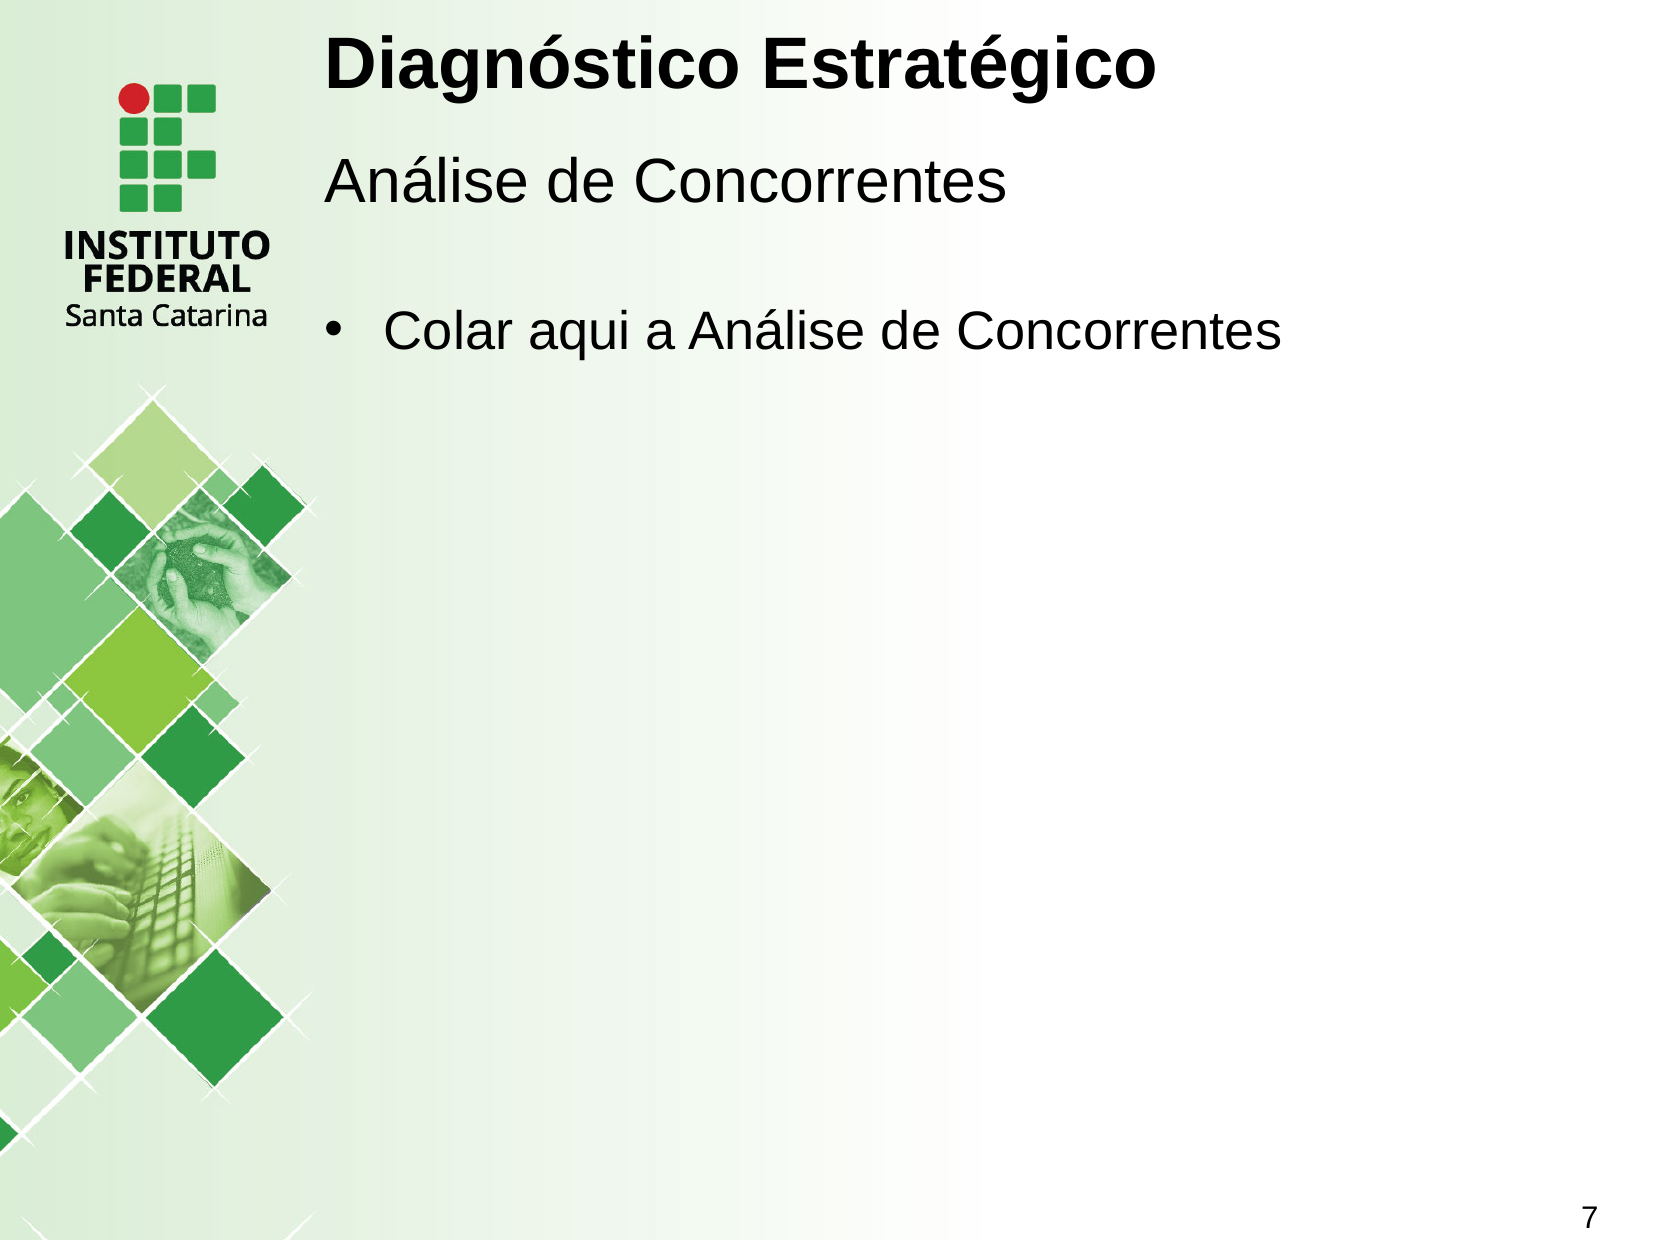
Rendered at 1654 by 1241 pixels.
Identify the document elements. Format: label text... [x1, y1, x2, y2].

slide_number 7 [1525, 1192, 1654, 1241]
picture [0, 0, 1654, 1240]
list Diagnóstico Estratégico [324, 0, 1654, 118]
list Colar aqui a Análise de Concorrentes [324, 295, 1595, 1182]
list Análise de Concorrentes [324, 118, 1654, 237]
